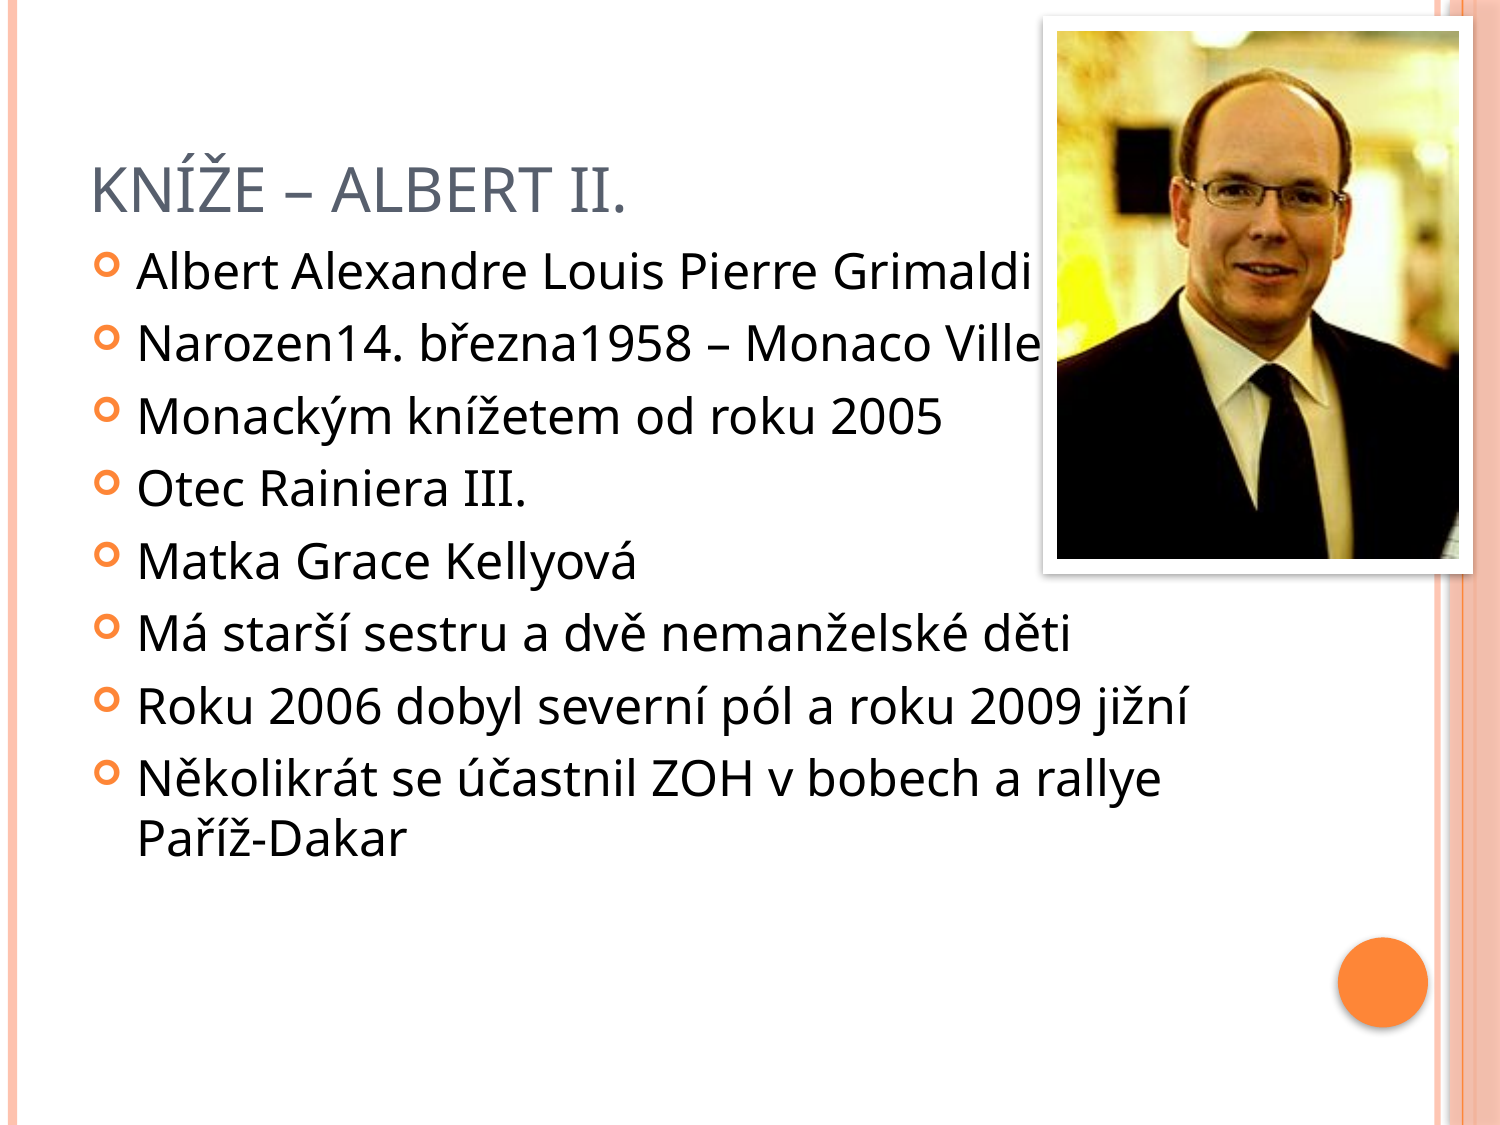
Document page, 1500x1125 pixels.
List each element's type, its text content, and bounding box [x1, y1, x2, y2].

picture [1056, 30, 1460, 560]
title Kníže – Albert II. [75, 45, 1050, 233]
list Albert Alexandre Louis Pierre Grimaldi Narozen14. března1958 – Monaco Ville Monackým knížetem od roku 2005 Otec Rainiera III. Matka Grace Kellyová Má starší sestru a dvě nemanželské děti Roku 2006 dobyl severní pól a roku 2009 jižní Několikrát se účastnil ZOH v bobech a rallye Paříž-Dakar [76, 231, 1302, 1032]
